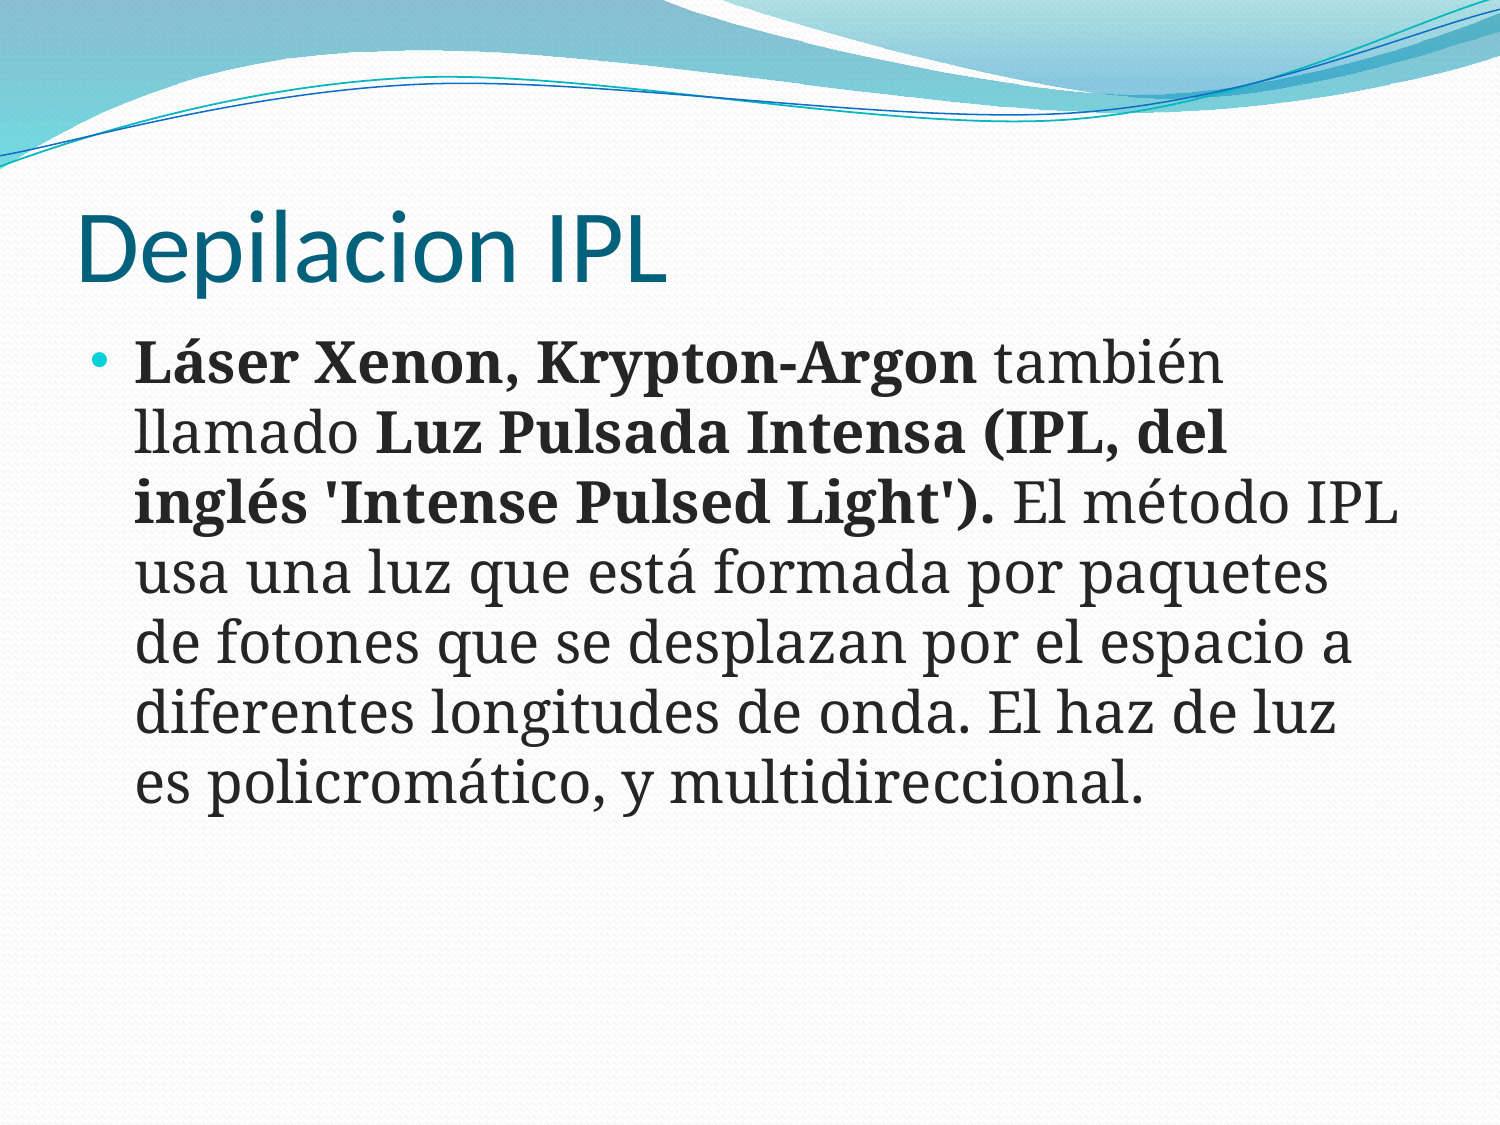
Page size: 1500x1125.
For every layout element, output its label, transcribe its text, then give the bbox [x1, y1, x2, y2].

title Depilacion IPL [75, 115, 1425, 303]
list Láser Xenon, Krypton-Argon también llamado Luz Pulsada Intensa (IPL, del inglés 'Intense Pulsed Light'). El método IPL usa una luz que está formada por paquetes de fotones que se desplazan por el espacio a diferentes longitudes de onda. El haz de luz es policromático, y multidireccional. [75, 317, 1425, 1038]
